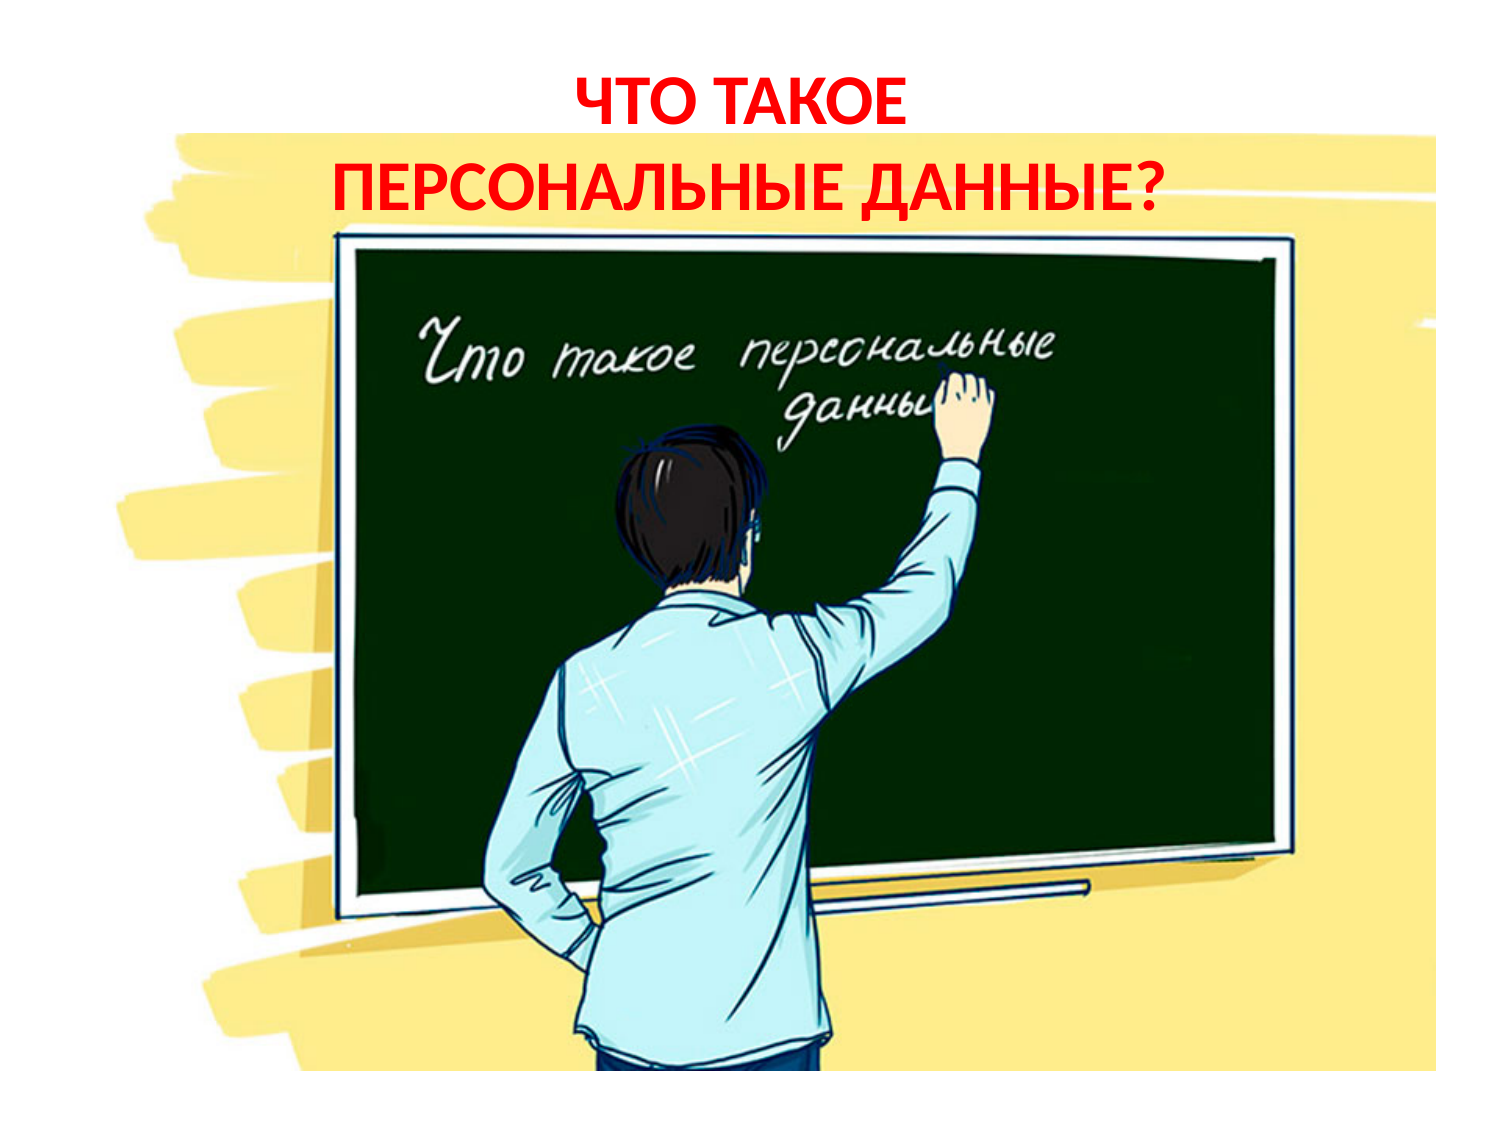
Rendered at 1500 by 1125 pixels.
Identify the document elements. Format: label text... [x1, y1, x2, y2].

title ЧТО ТАКОЕ ПЕРСОНАЛЬНЫЕ ДАННЫЕ? [75, 45, 1425, 132]
picture [29, 133, 1436, 1071]
